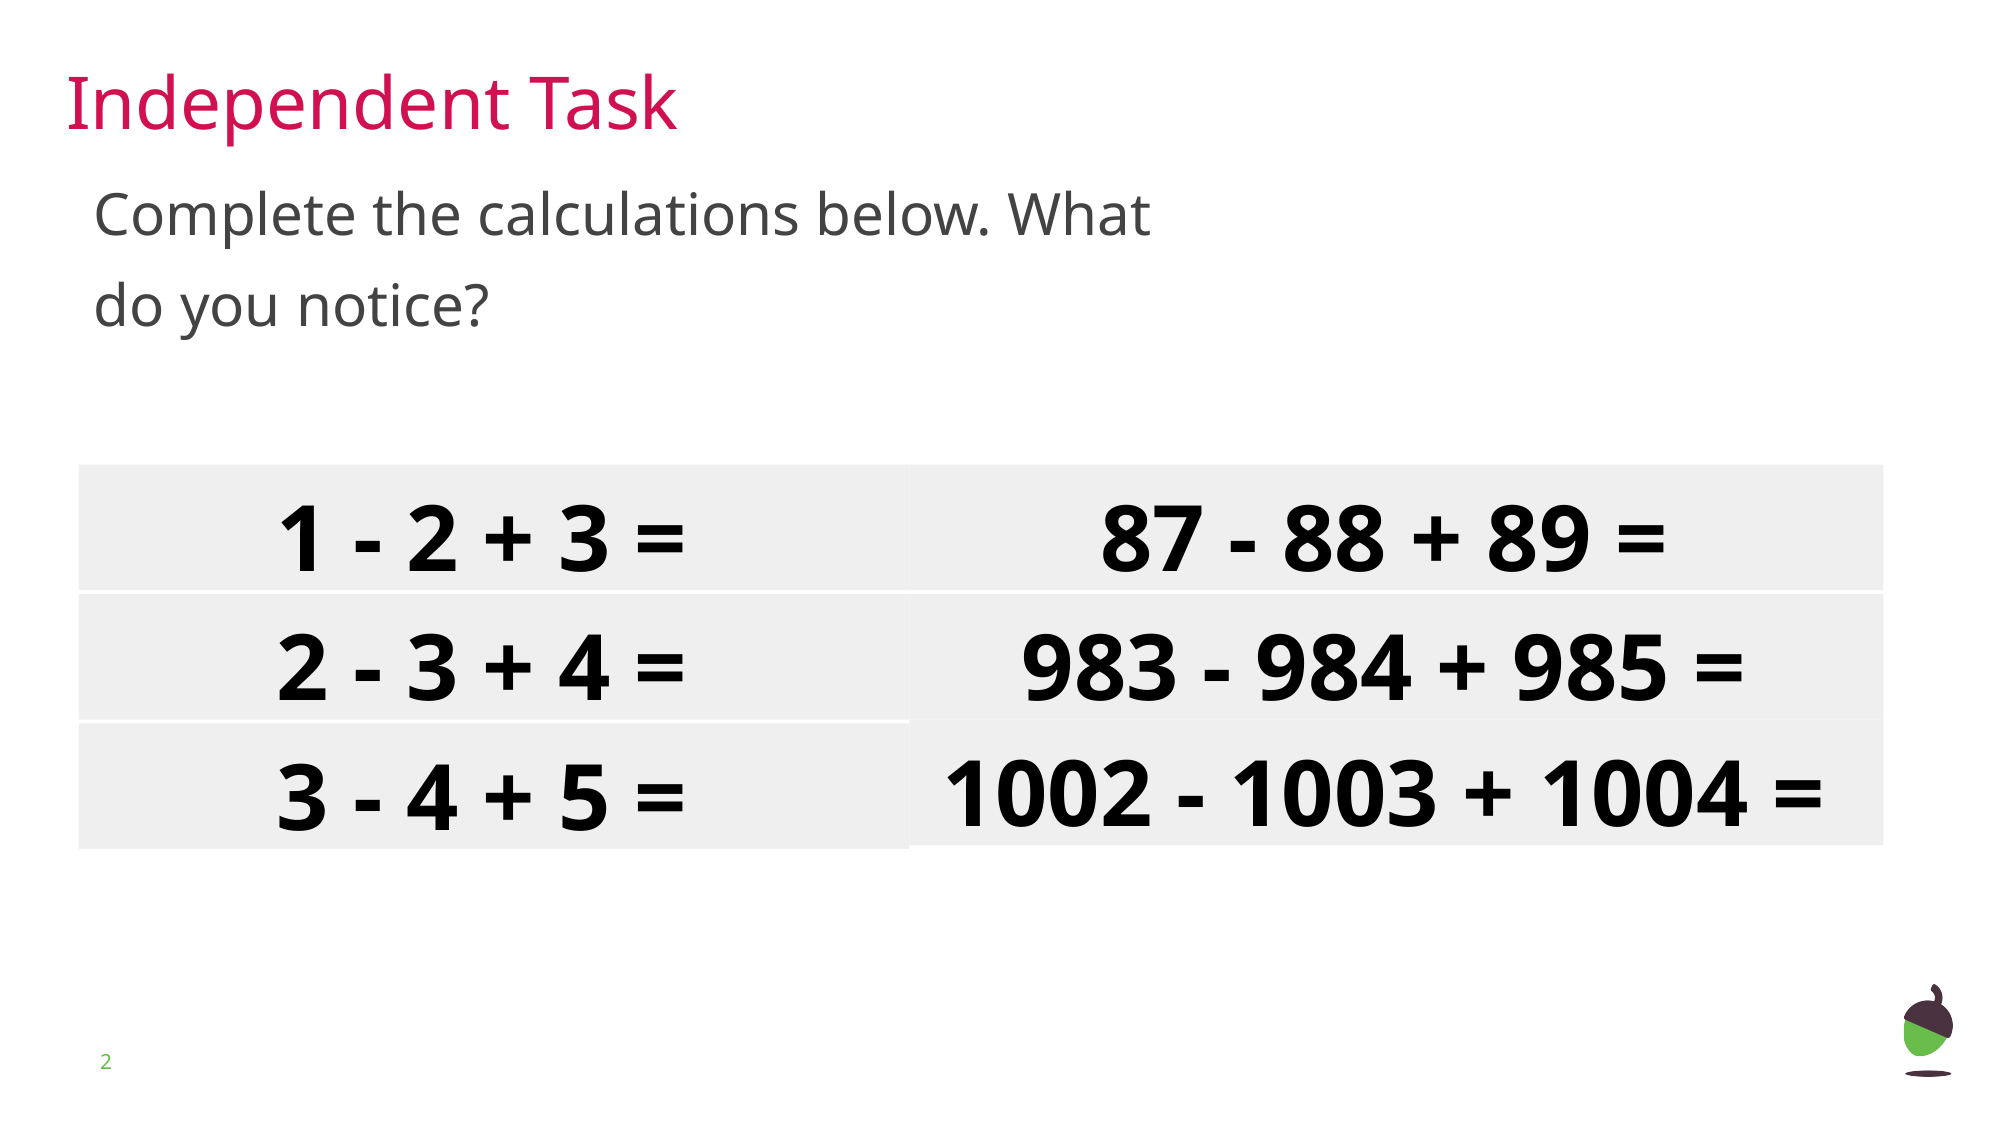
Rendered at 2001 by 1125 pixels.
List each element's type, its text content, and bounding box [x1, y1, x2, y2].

picture [1903, 984, 1953, 1077]
text_box Complete the calculations below. What do you notice? [78, 148, 1253, 364]
text_box Independent Task [51, 23, 785, 149]
slide_number ‹#› [100, 1048, 258, 1088]
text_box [78, 464, 1884, 850]
